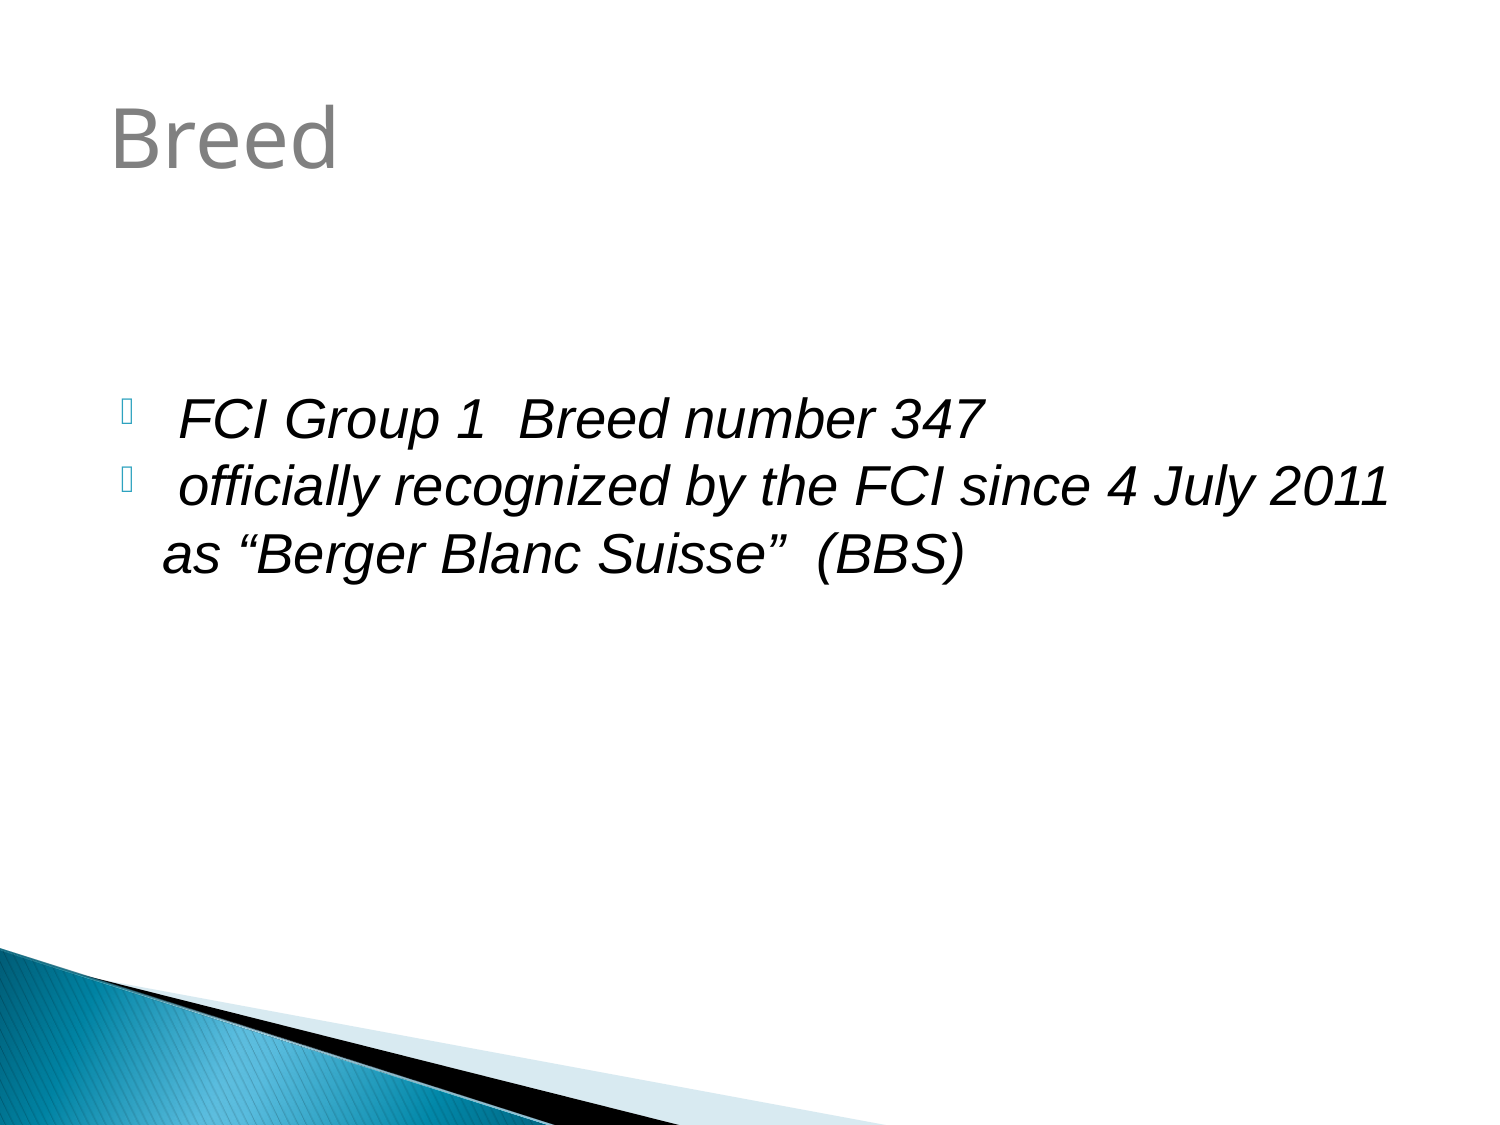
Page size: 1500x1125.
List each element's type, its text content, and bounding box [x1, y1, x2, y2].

text_box Breed [94, 78, 1395, 193]
list FCI Group 1 Breed number 347 officially recognized by the FCI since 4 July 2011 as “Berger Blanc Suisse” (BBS) [94, 373, 1500, 610]
picture [0, 946, 559, 1125]
